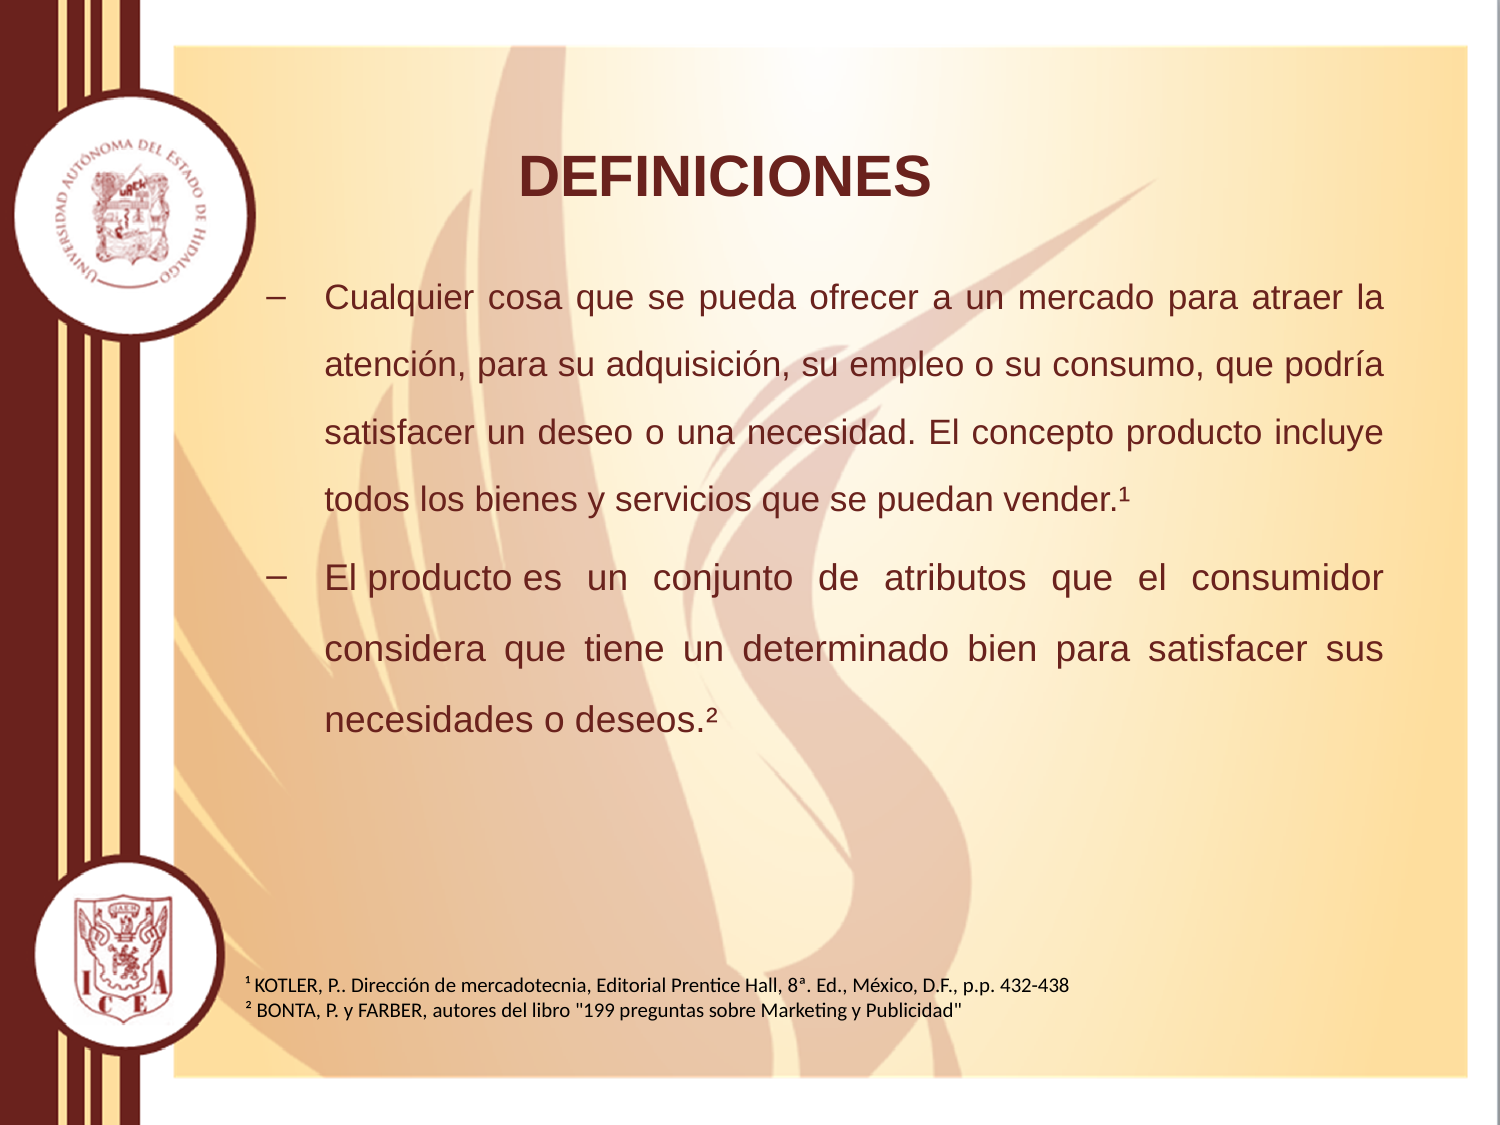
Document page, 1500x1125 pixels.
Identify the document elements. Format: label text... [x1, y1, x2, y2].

picture [0, 0, 1500, 1125]
list Cualquier cosa que se pueda ofrecer a un mercado para atraer la atención, para su adquisición, su empleo o su consumo, que podría satisfacer un deseo o una necesidad. El concepto producto incluye todos los bienes y servicios que se puedan vender.¹ El producto es un conjunto de atributos que el consumidor considera que tiene un determinado bien para satisfacer sus necesidades o deseos.² [192, 241, 1401, 799]
text_box ¹ KOTLER, P.. Dirección de mercadotecnia, Editorial Prentice Hall, 8ª. Ed., México, D.F., p.p. 432-438 ² BONTA, P. y FARBER, autores del libro "199 preguntas sobre Marketing y Publicidad" [230, 964, 1424, 1029]
title DEFINICIONES [265, 104, 1185, 242]
